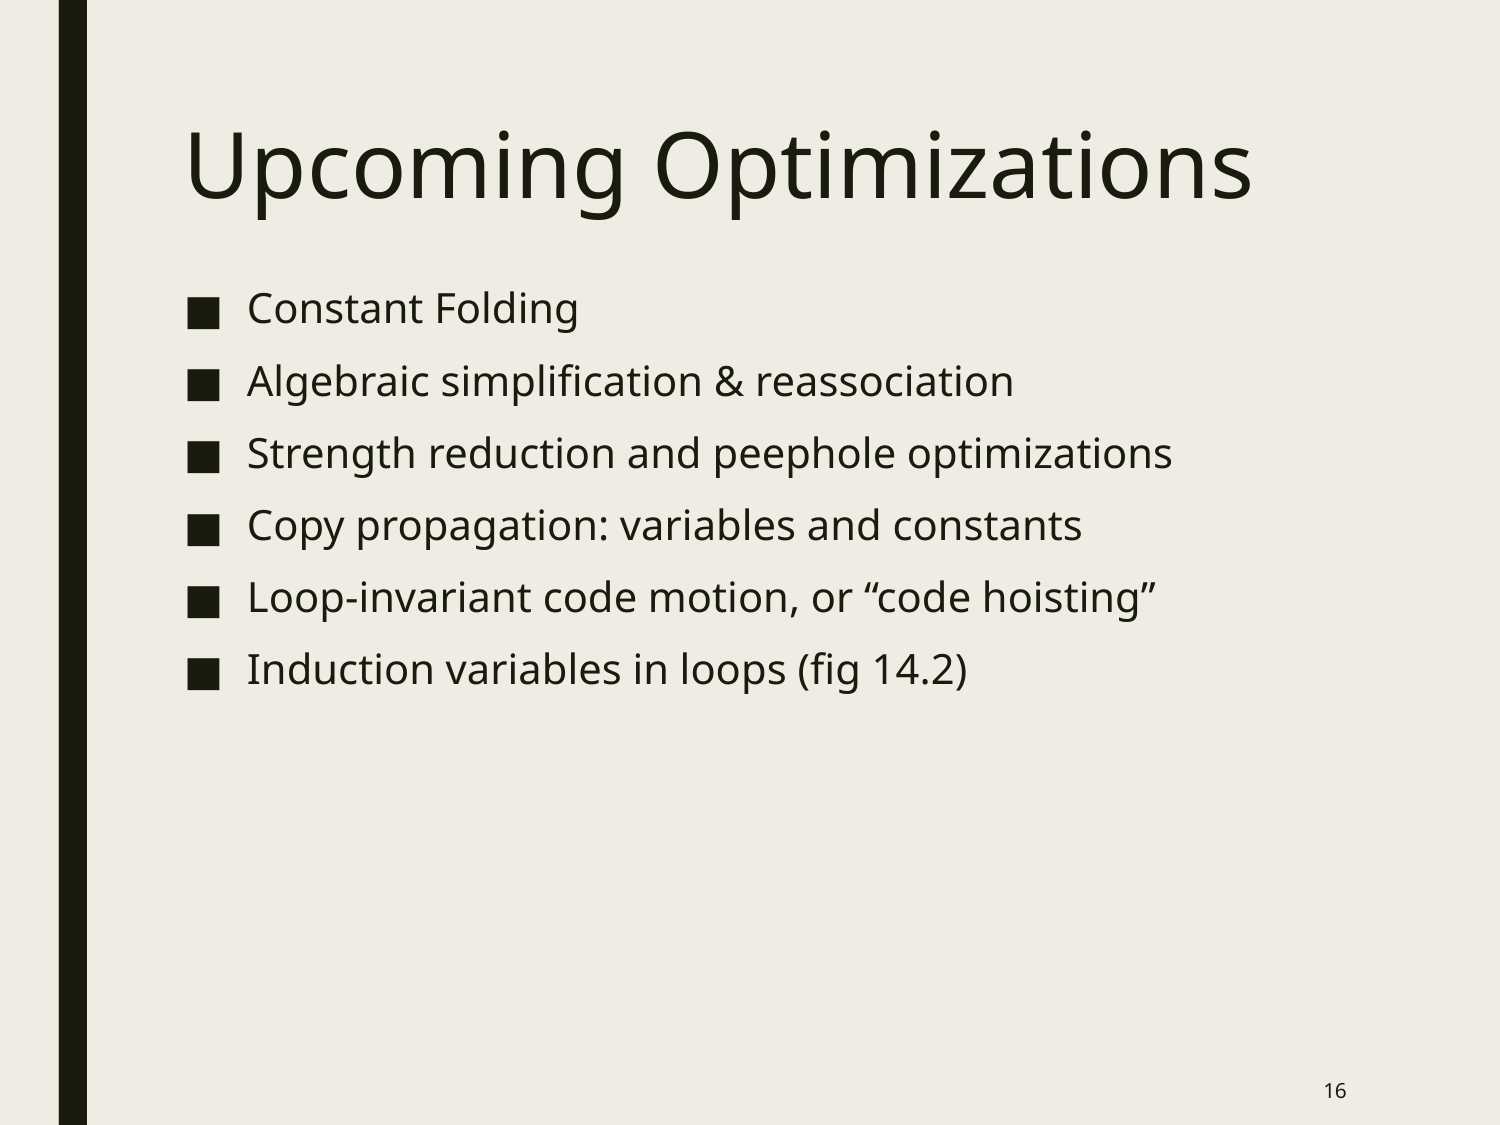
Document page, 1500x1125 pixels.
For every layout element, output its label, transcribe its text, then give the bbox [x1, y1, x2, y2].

list Constant Folding Algebraic simplification & reassociation Strength reduction and peephole optimizations Copy propagation: variables and constants Loop-invariant code motion, or “code hoisting” Induction variables in loops (fig 14.2) [168, 278, 1351, 963]
slide_number 16 [1165, 1058, 1362, 1125]
title Upcoming Optimizations [168, 112, 1351, 278]
